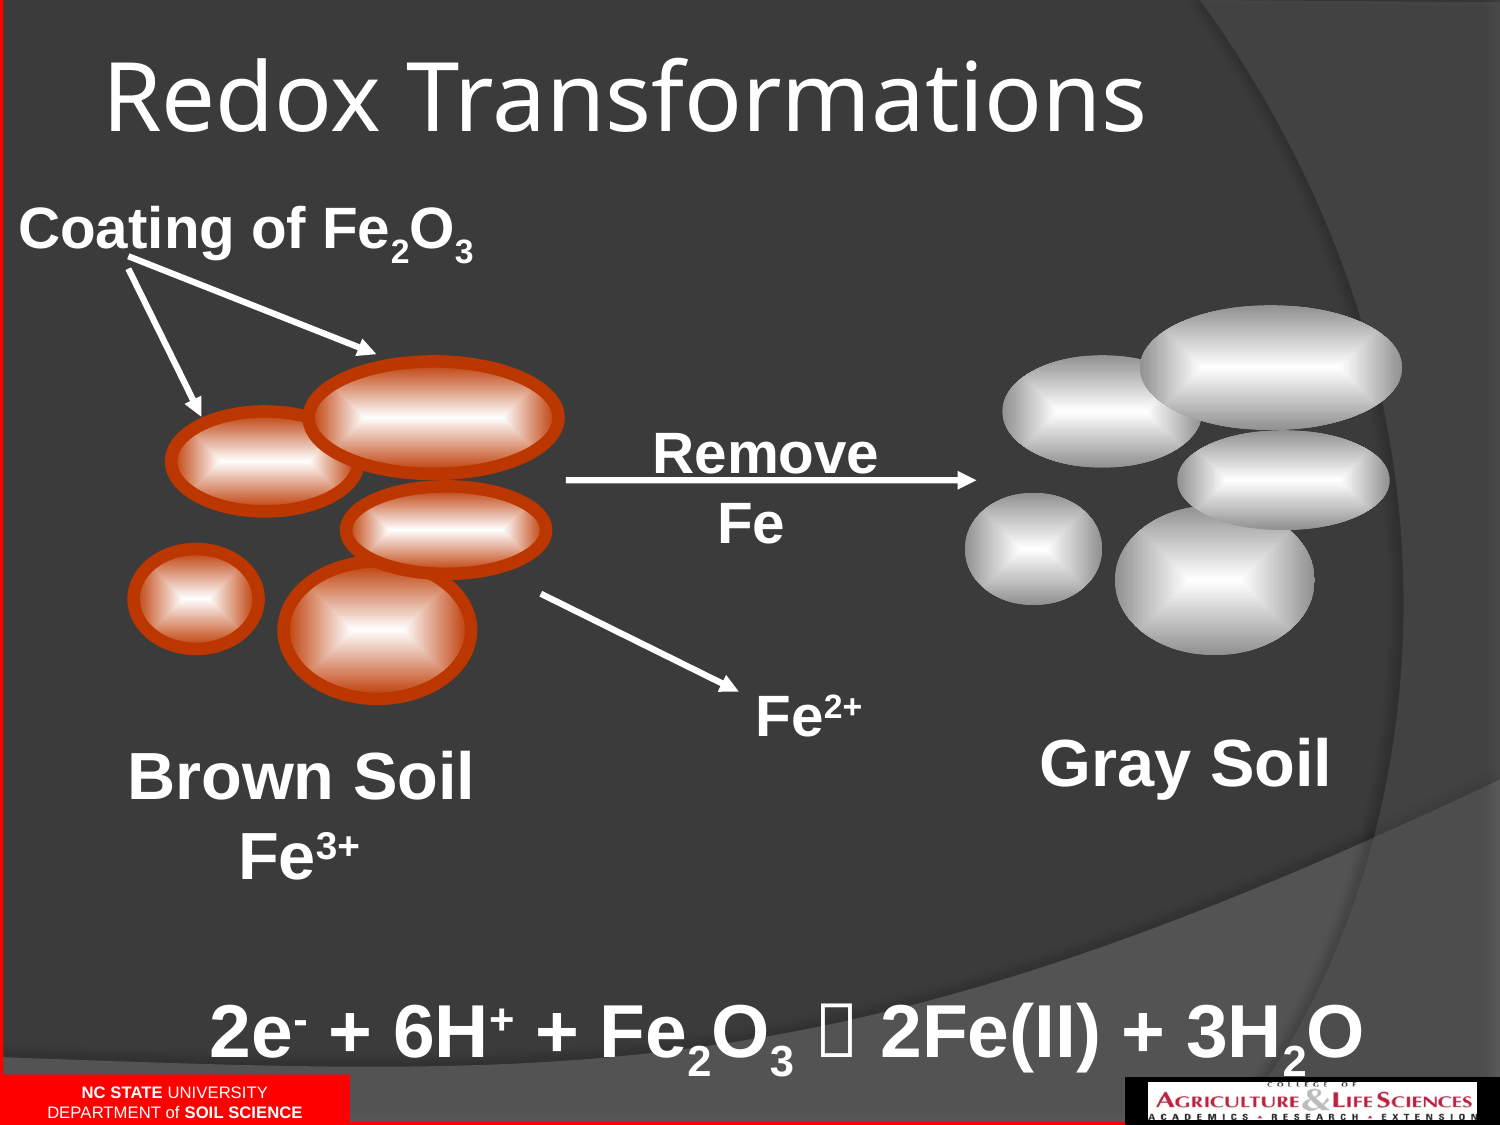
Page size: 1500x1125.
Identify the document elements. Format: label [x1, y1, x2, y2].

text_box [0, 0, 1500, 1125]
